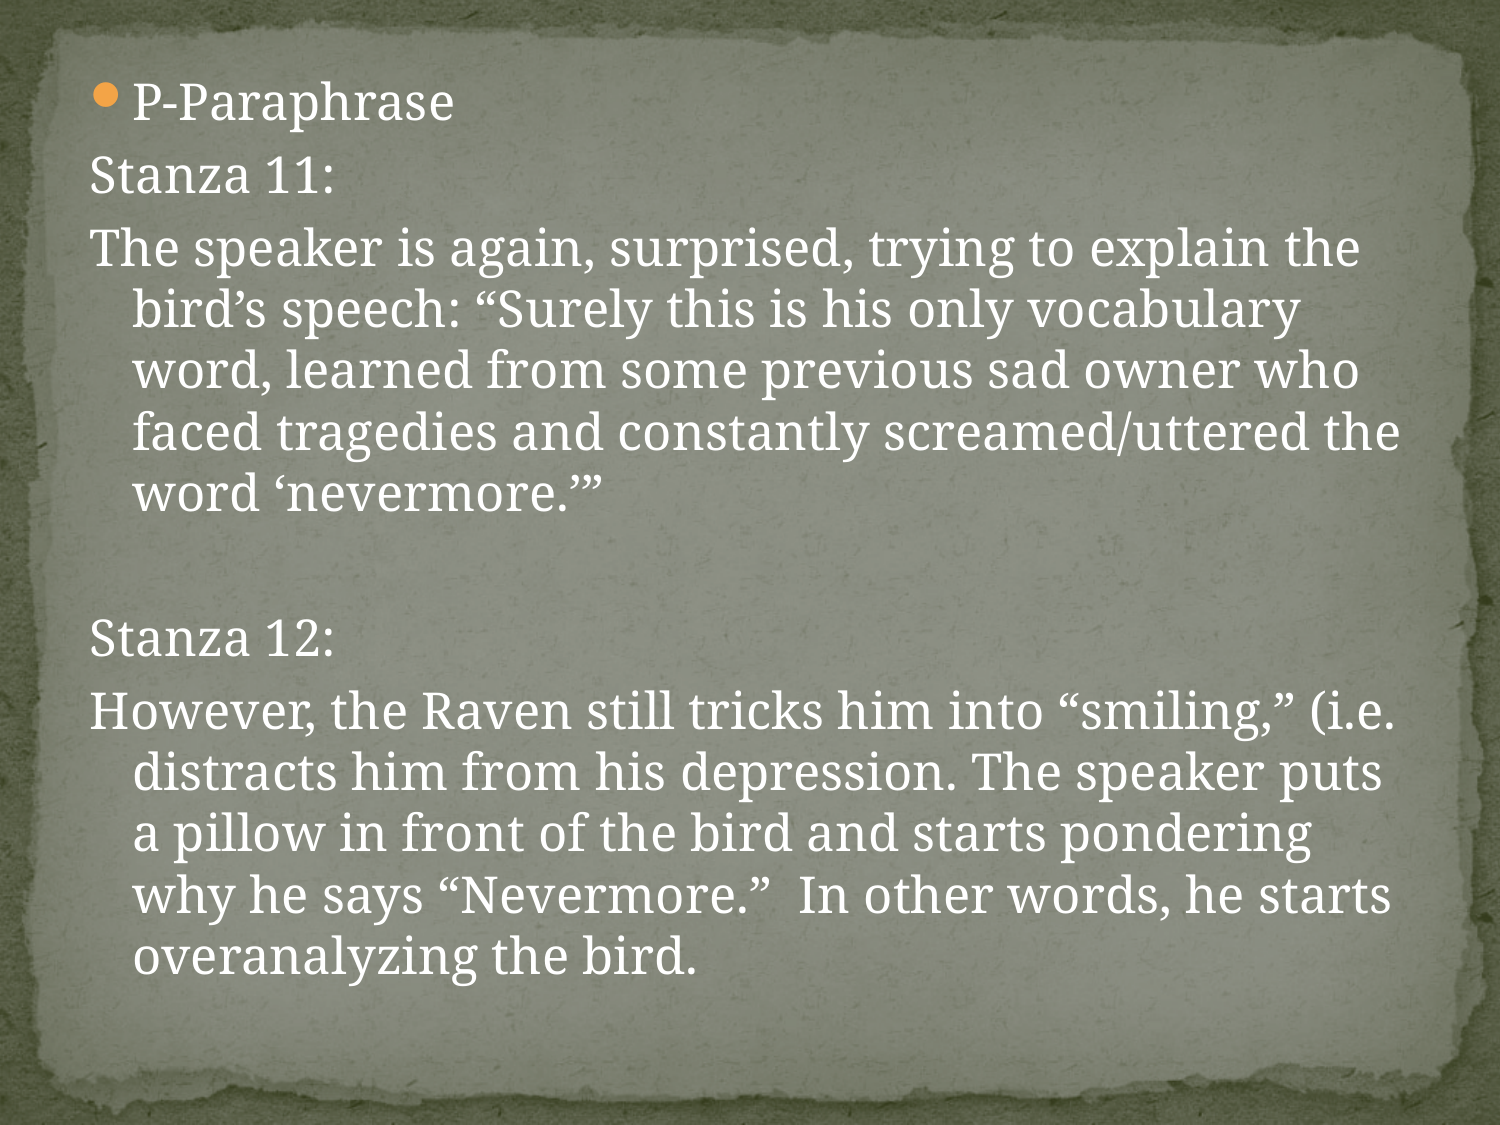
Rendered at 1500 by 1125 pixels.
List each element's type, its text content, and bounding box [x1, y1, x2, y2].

list P-Paraphrase Stanza 11: The speaker is again, surprised, trying to explain the bird’s speech: “Surely this is his only vocabulary word, learned from some previous sad owner who faced tragedies and constantly screamed/uttered the word ‘nevermore.’” Stanza 12: However, the Raven still tricks him into “smiling,” (i.e. distracts him from his depression. The speaker puts a pillow in front of the bird and starts pondering why he says “Nevermore.” In other words, he starts overanalyzing the bird. [75, 62, 1425, 1075]
